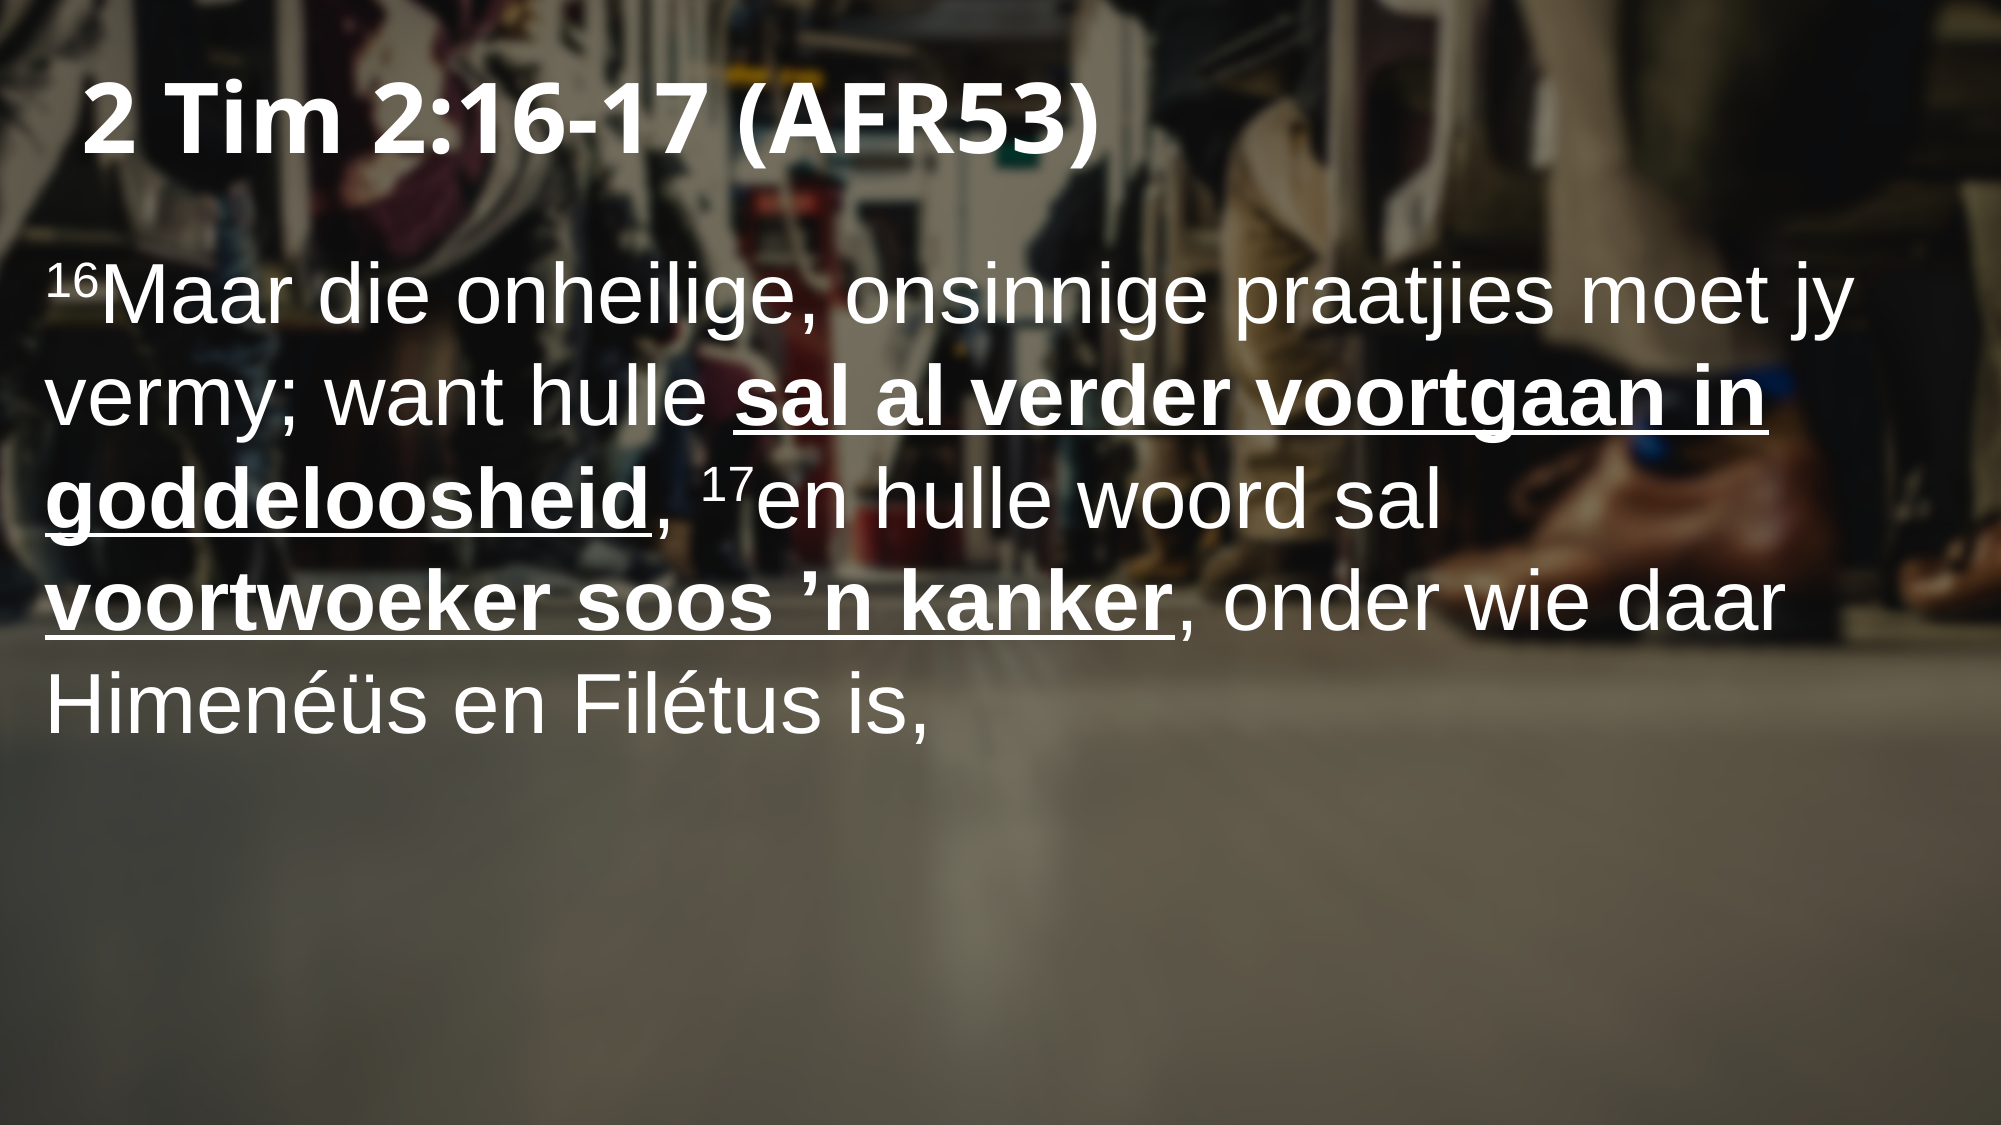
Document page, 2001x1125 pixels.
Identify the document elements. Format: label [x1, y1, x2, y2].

text_box [0, 0, 2000, 1125]
